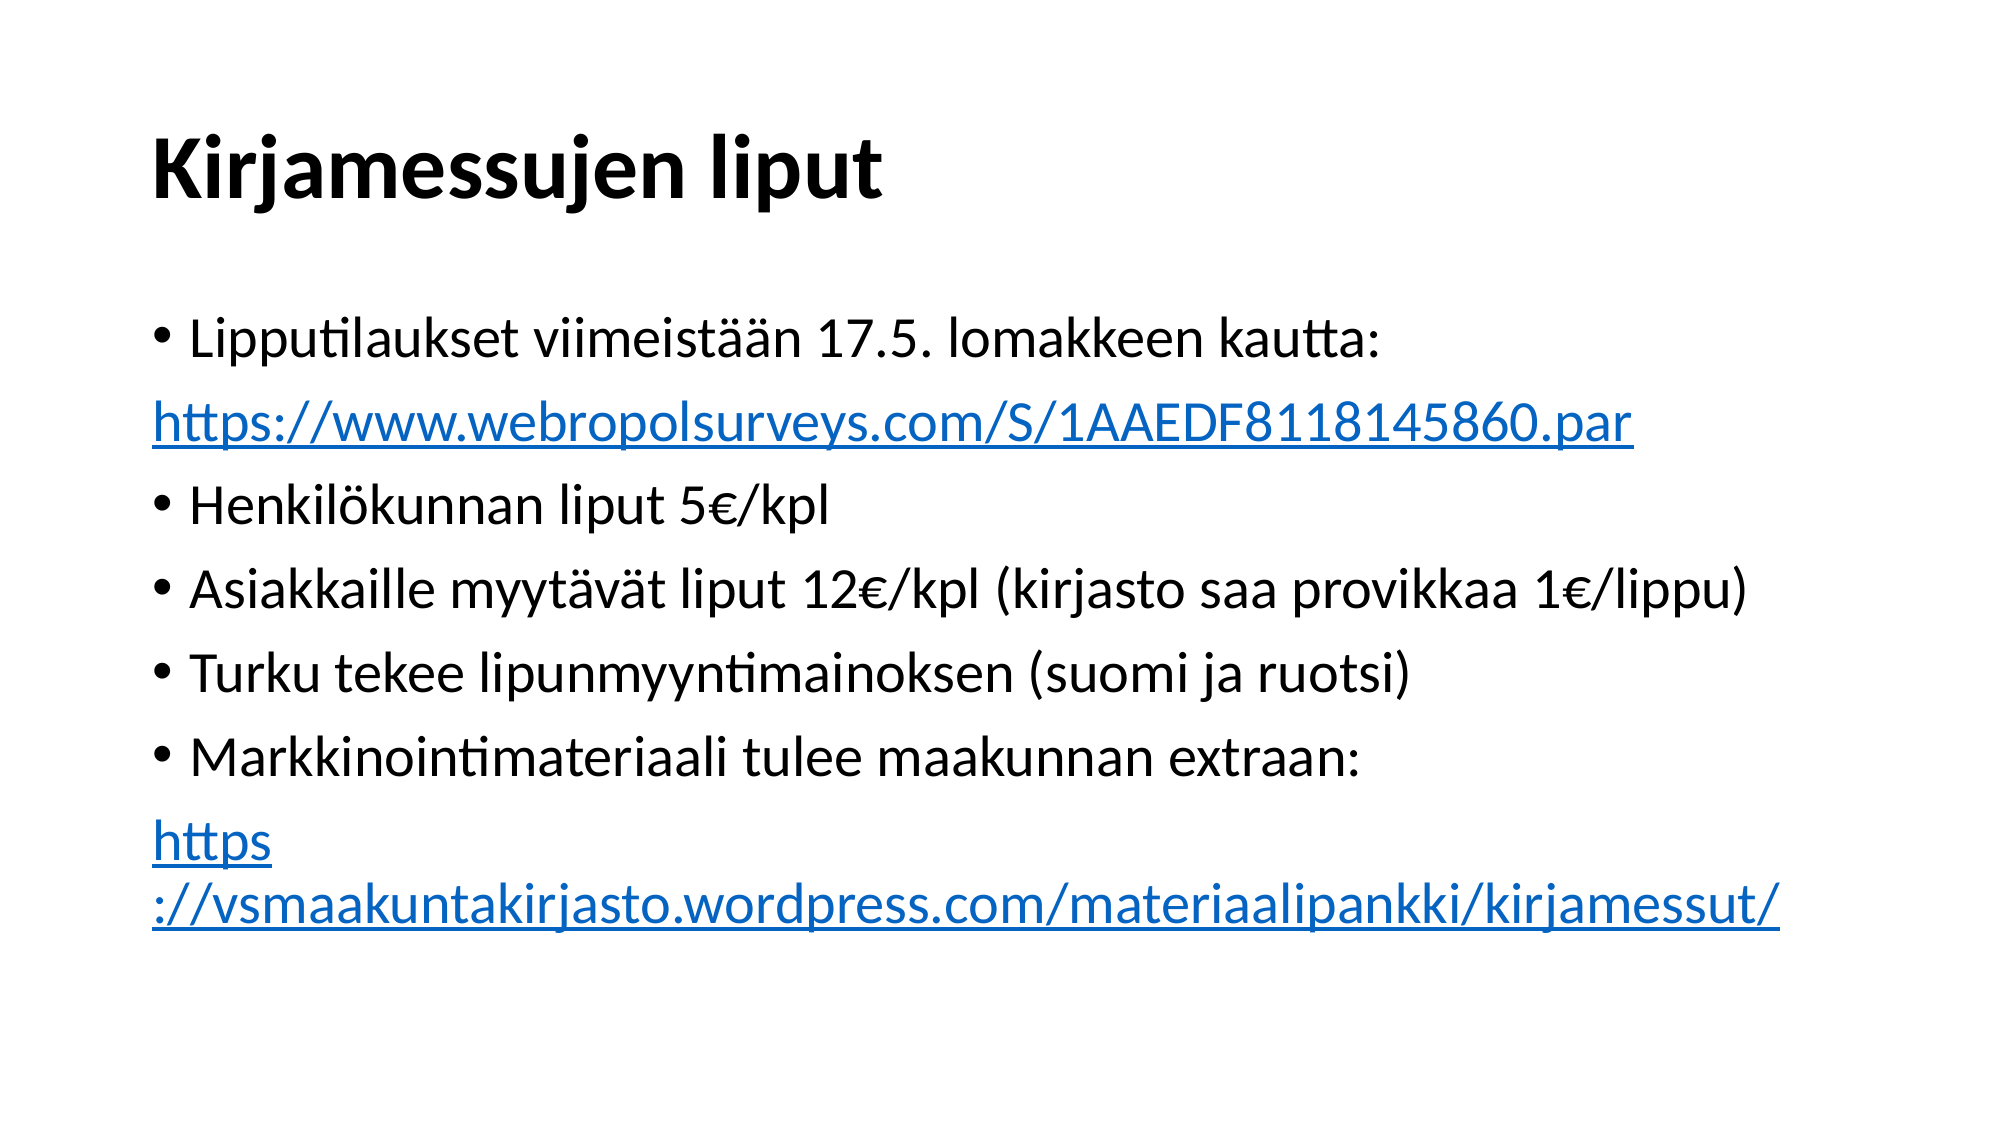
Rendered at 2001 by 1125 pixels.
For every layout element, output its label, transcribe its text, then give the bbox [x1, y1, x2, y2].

title Kirjamessujen liput [137, 59, 1863, 278]
list Lipputilaukset viimeistään 17.5. lomakkeen kautta: https://www.webropolsurveys.com/S/1AAEDF8118145860.par Henkilökunnan liput 5€/kpl Asiakkaille myytävät liput 12€/kpl (kirjasto saa provikkaa 1€/lippu) Turku tekee lipunmyyntimainoksen (suomi ja ruotsi) Markkinointimateriaali tulee maakunnan extraan: https://vsmaakuntakirjasto.wordpress.com/materiaalipankki/kirjamessut/ [137, 299, 1863, 1014]
